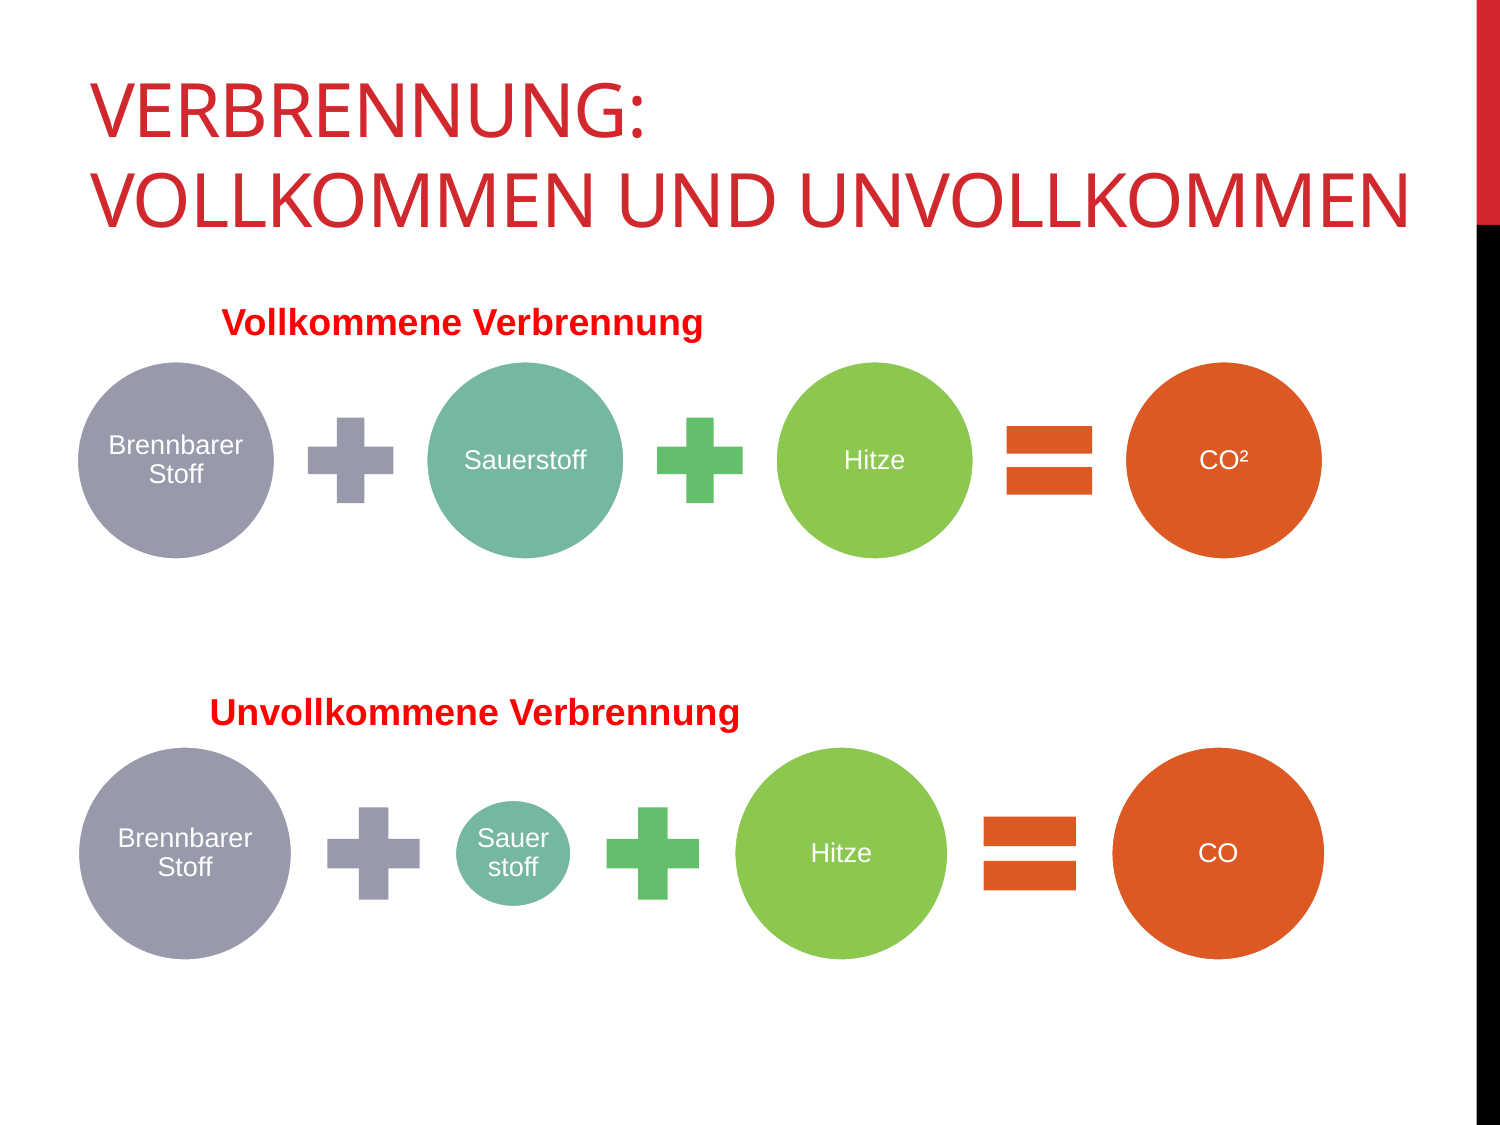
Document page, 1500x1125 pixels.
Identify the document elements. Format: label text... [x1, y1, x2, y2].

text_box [76, 680, 1328, 1027]
title Verbrennung: Vollkommen und Unvollkommen [75, 25, 1471, 250]
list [74, 286, 1326, 634]
